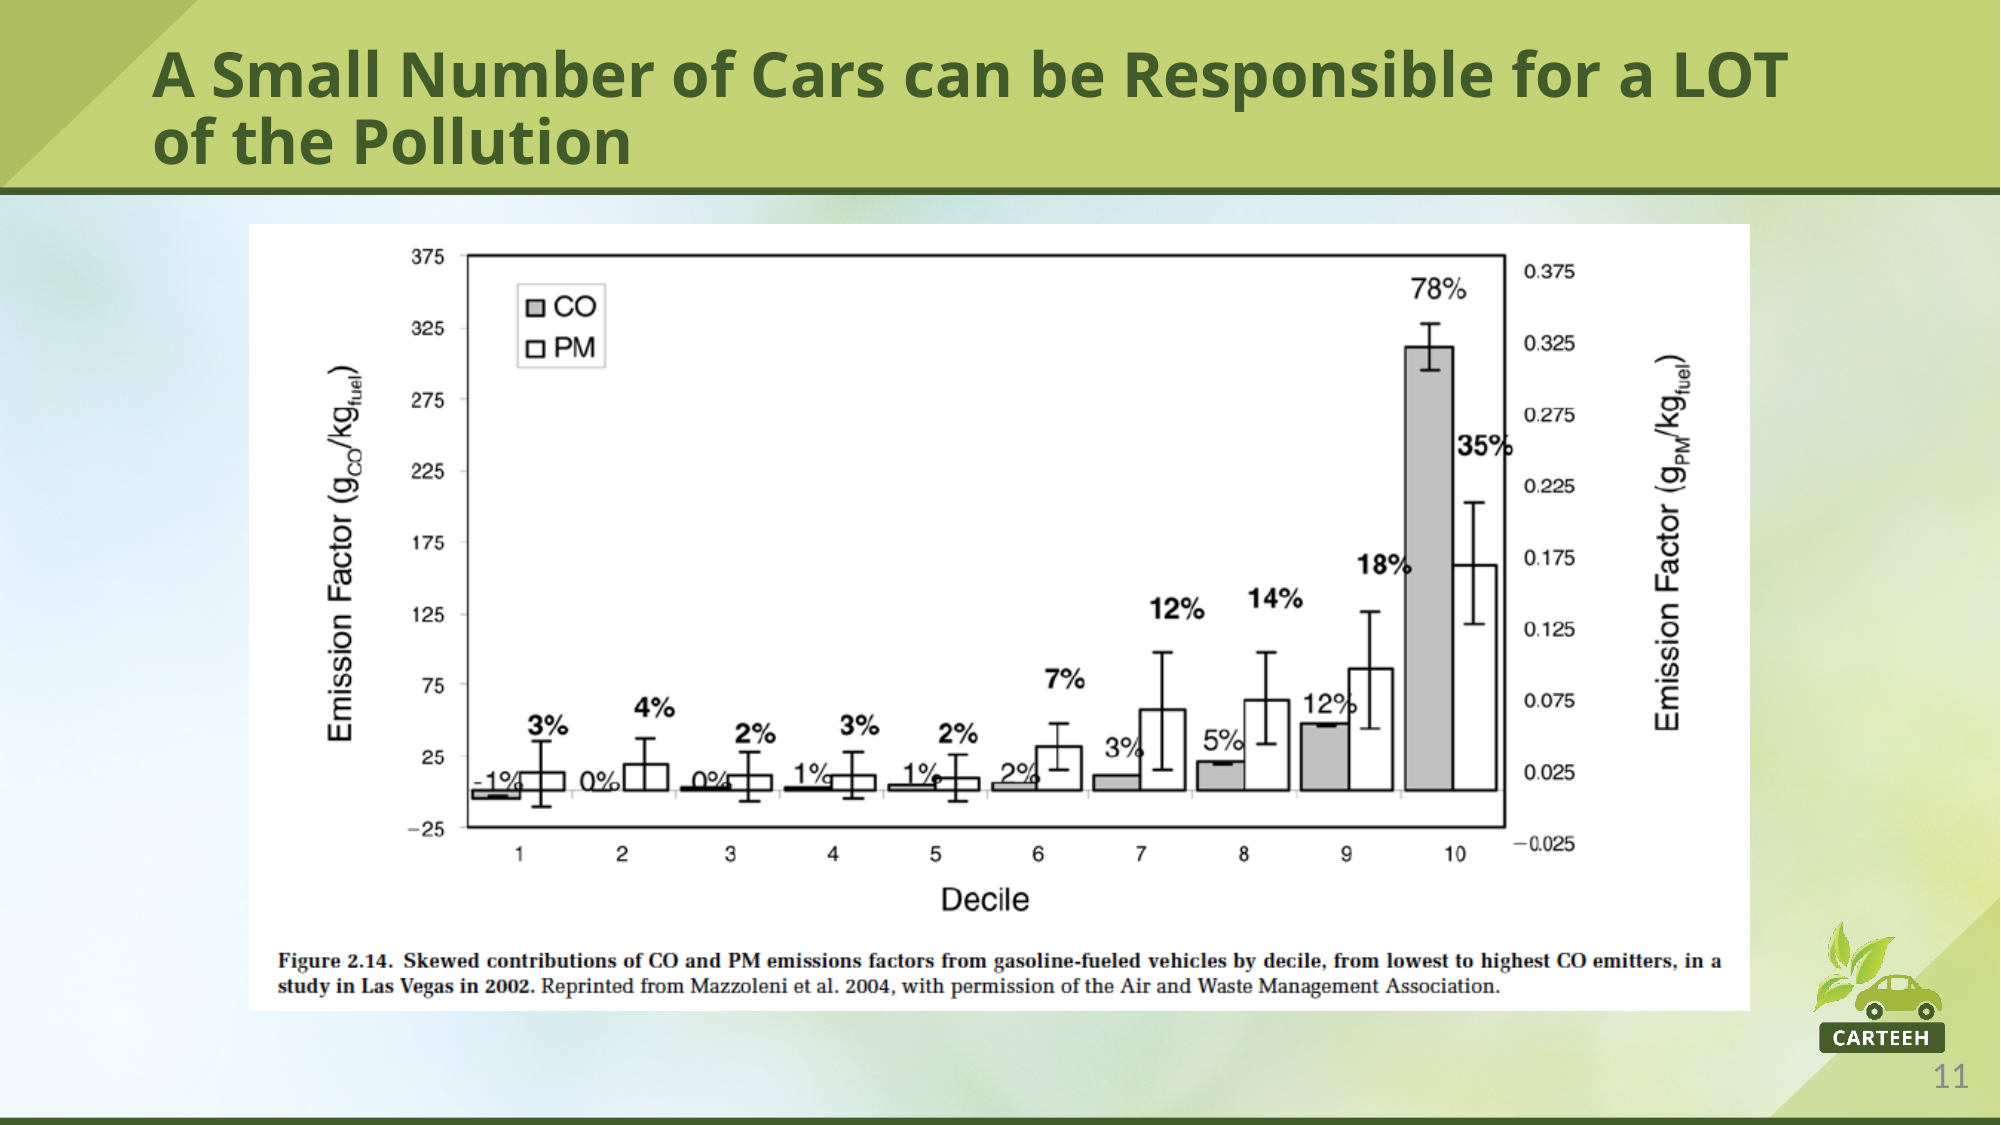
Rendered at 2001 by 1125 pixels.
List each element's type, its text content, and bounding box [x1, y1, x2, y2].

picture [1813, 920, 1945, 1053]
picture [249, 224, 1750, 1011]
title A Small Number of Cars can be Responsible for a LOT of the Pollution [137, 34, 1863, 188]
